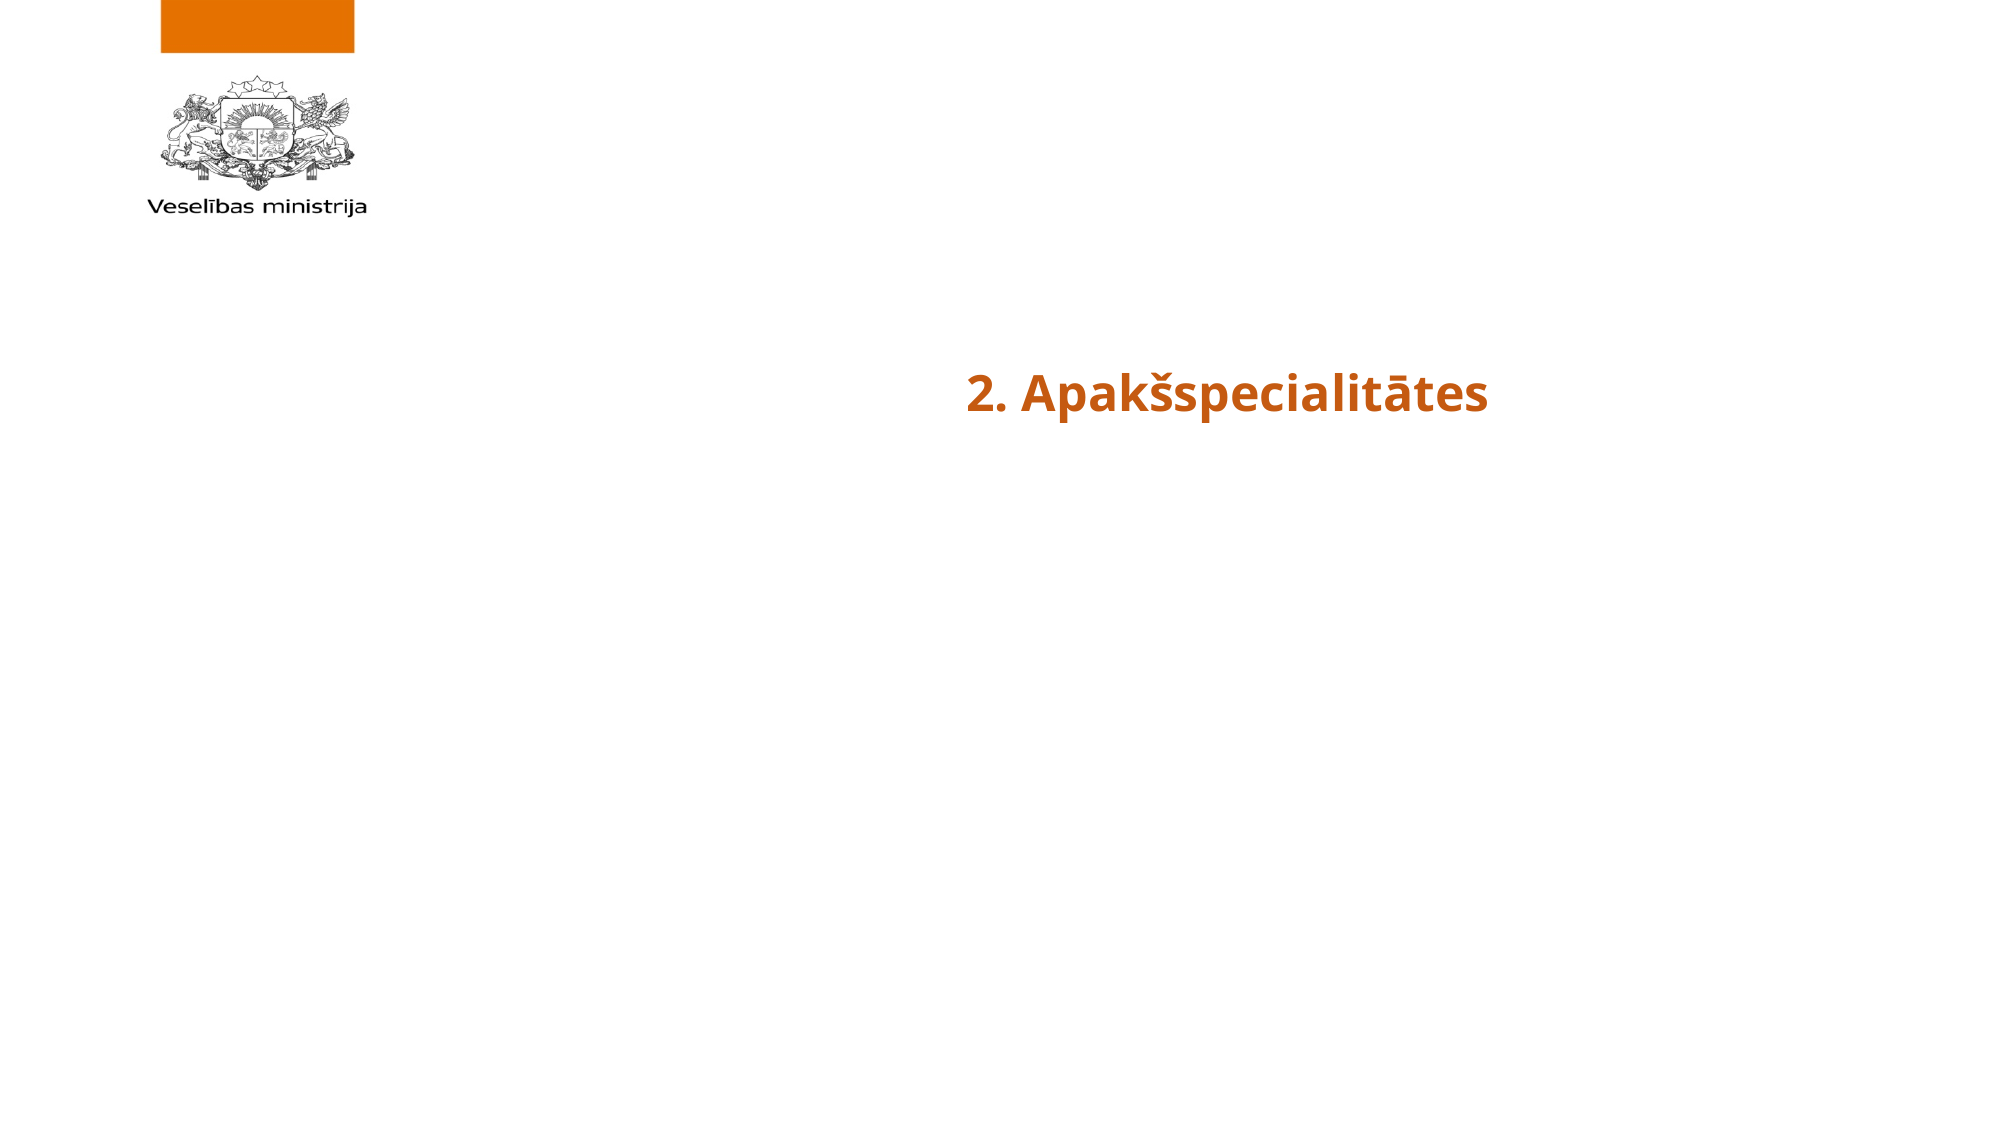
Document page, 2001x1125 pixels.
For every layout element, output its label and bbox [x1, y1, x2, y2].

picture [64, 0, 451, 322]
title [575, 360, 1881, 580]
